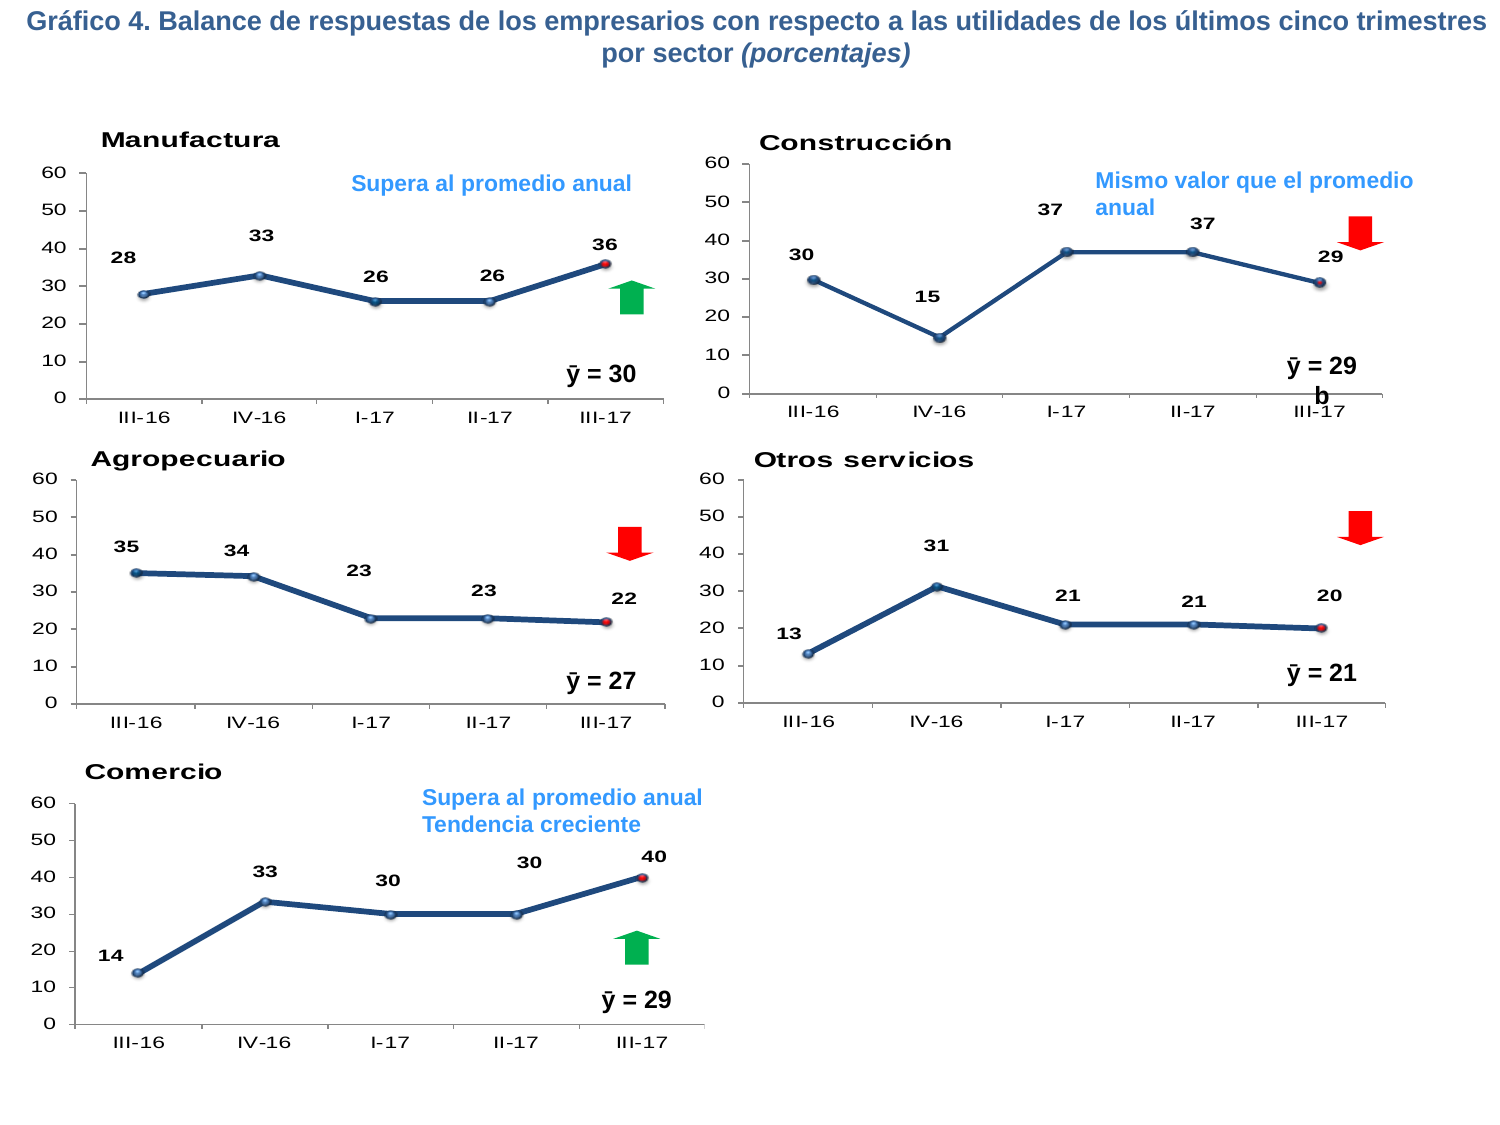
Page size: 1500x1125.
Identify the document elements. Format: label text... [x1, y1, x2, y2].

text_box Gráfico 4. Balance de respuestas de los empresarios con respecto a las utilidades de los últimos cinco trimestres por sector (porcentajes) [0, 0, 1500, 77]
picture [0, 77, 1500, 1065]
